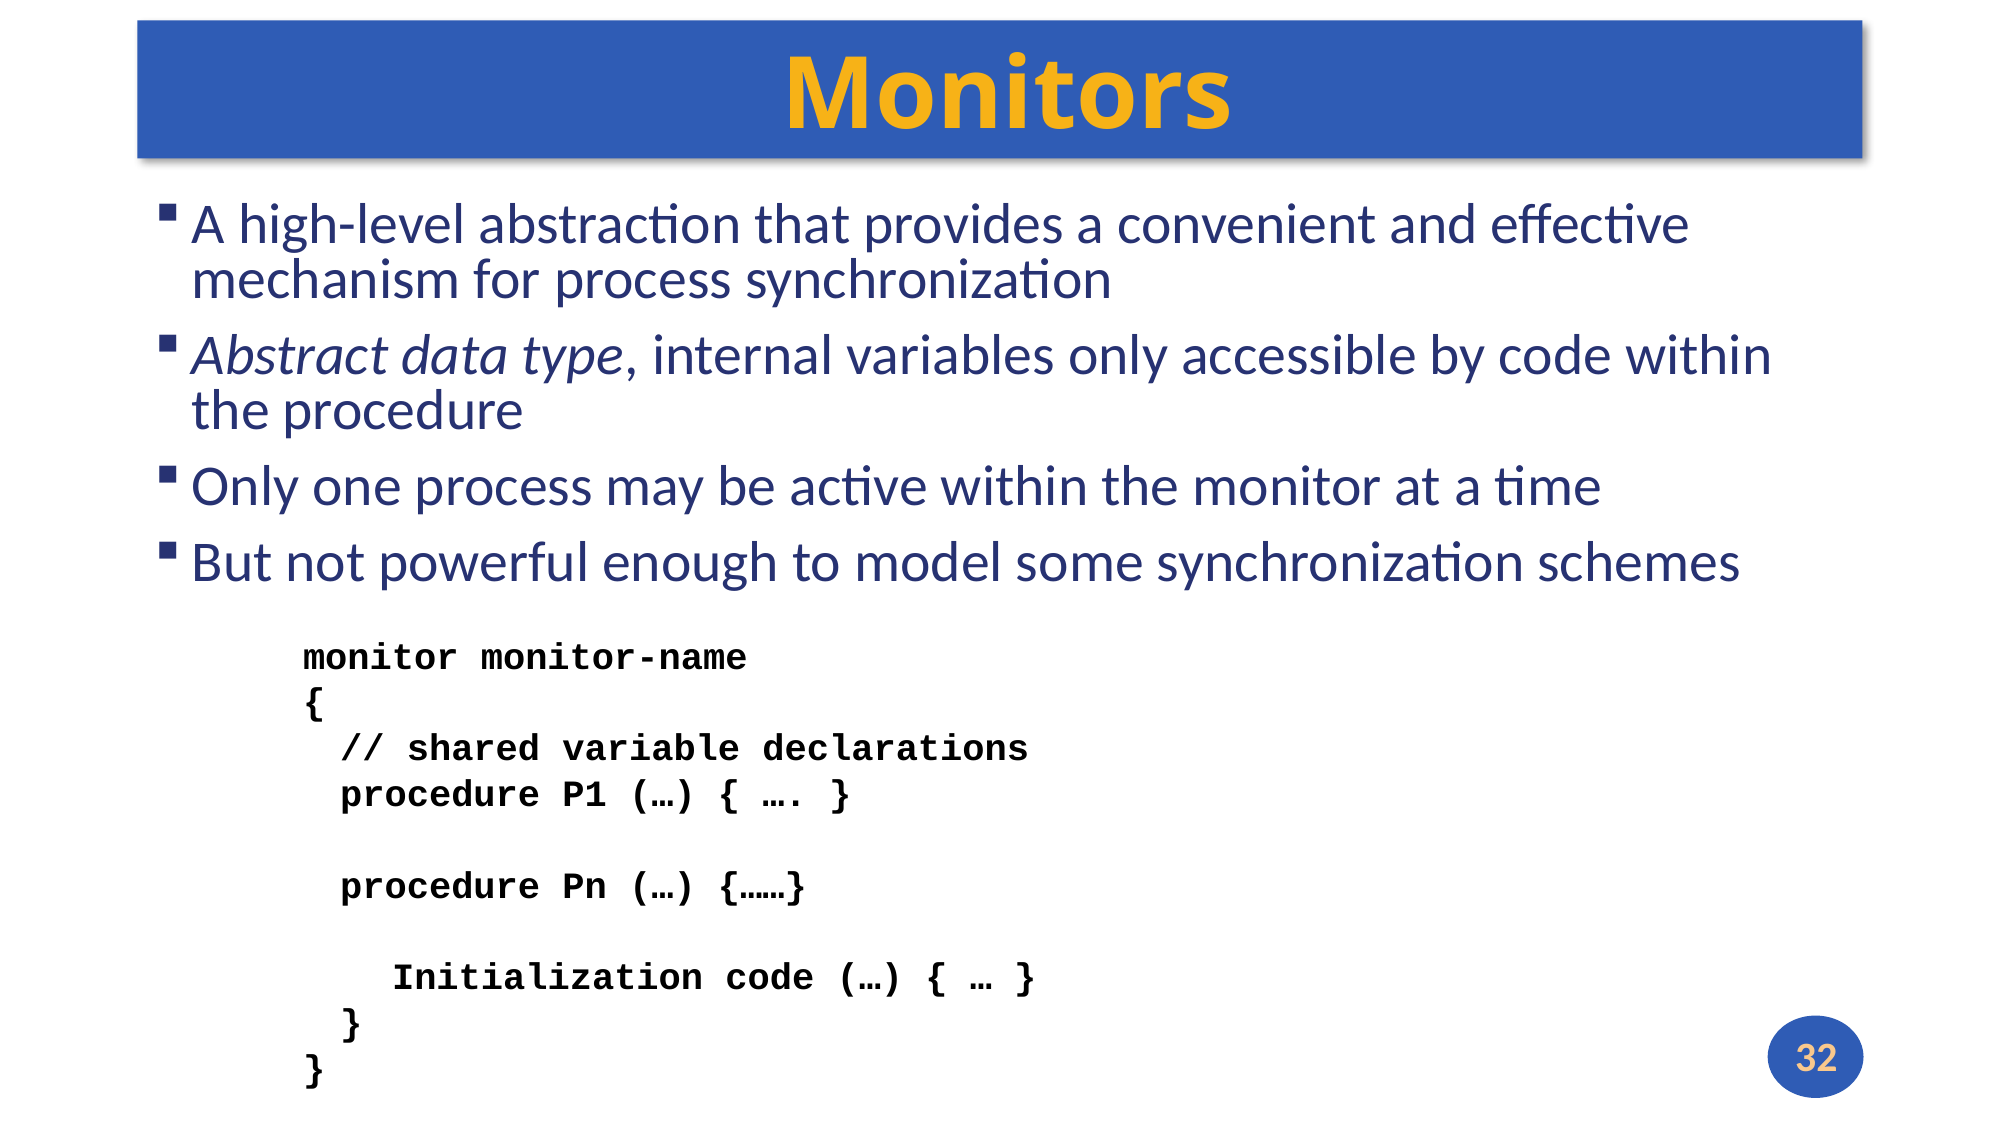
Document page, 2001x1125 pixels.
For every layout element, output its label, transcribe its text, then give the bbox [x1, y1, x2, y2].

title Monitors [141, 22, 1863, 156]
slide_number 32 [1767, 1015, 1866, 1095]
list A high-level abstraction that provides a convenient and effective mechanism for process synchronization Abstract data type, internal variables only accessible by code within the procedure Only one process may be active within the monitor at a time But not powerful enough to model some synchronization schemes monitor monitor-name { // shared variable declarations procedure P1 (…) { …. } procedure Pn (…) {……} Initialization code (…) { … } } } [139, 191, 1857, 1099]
